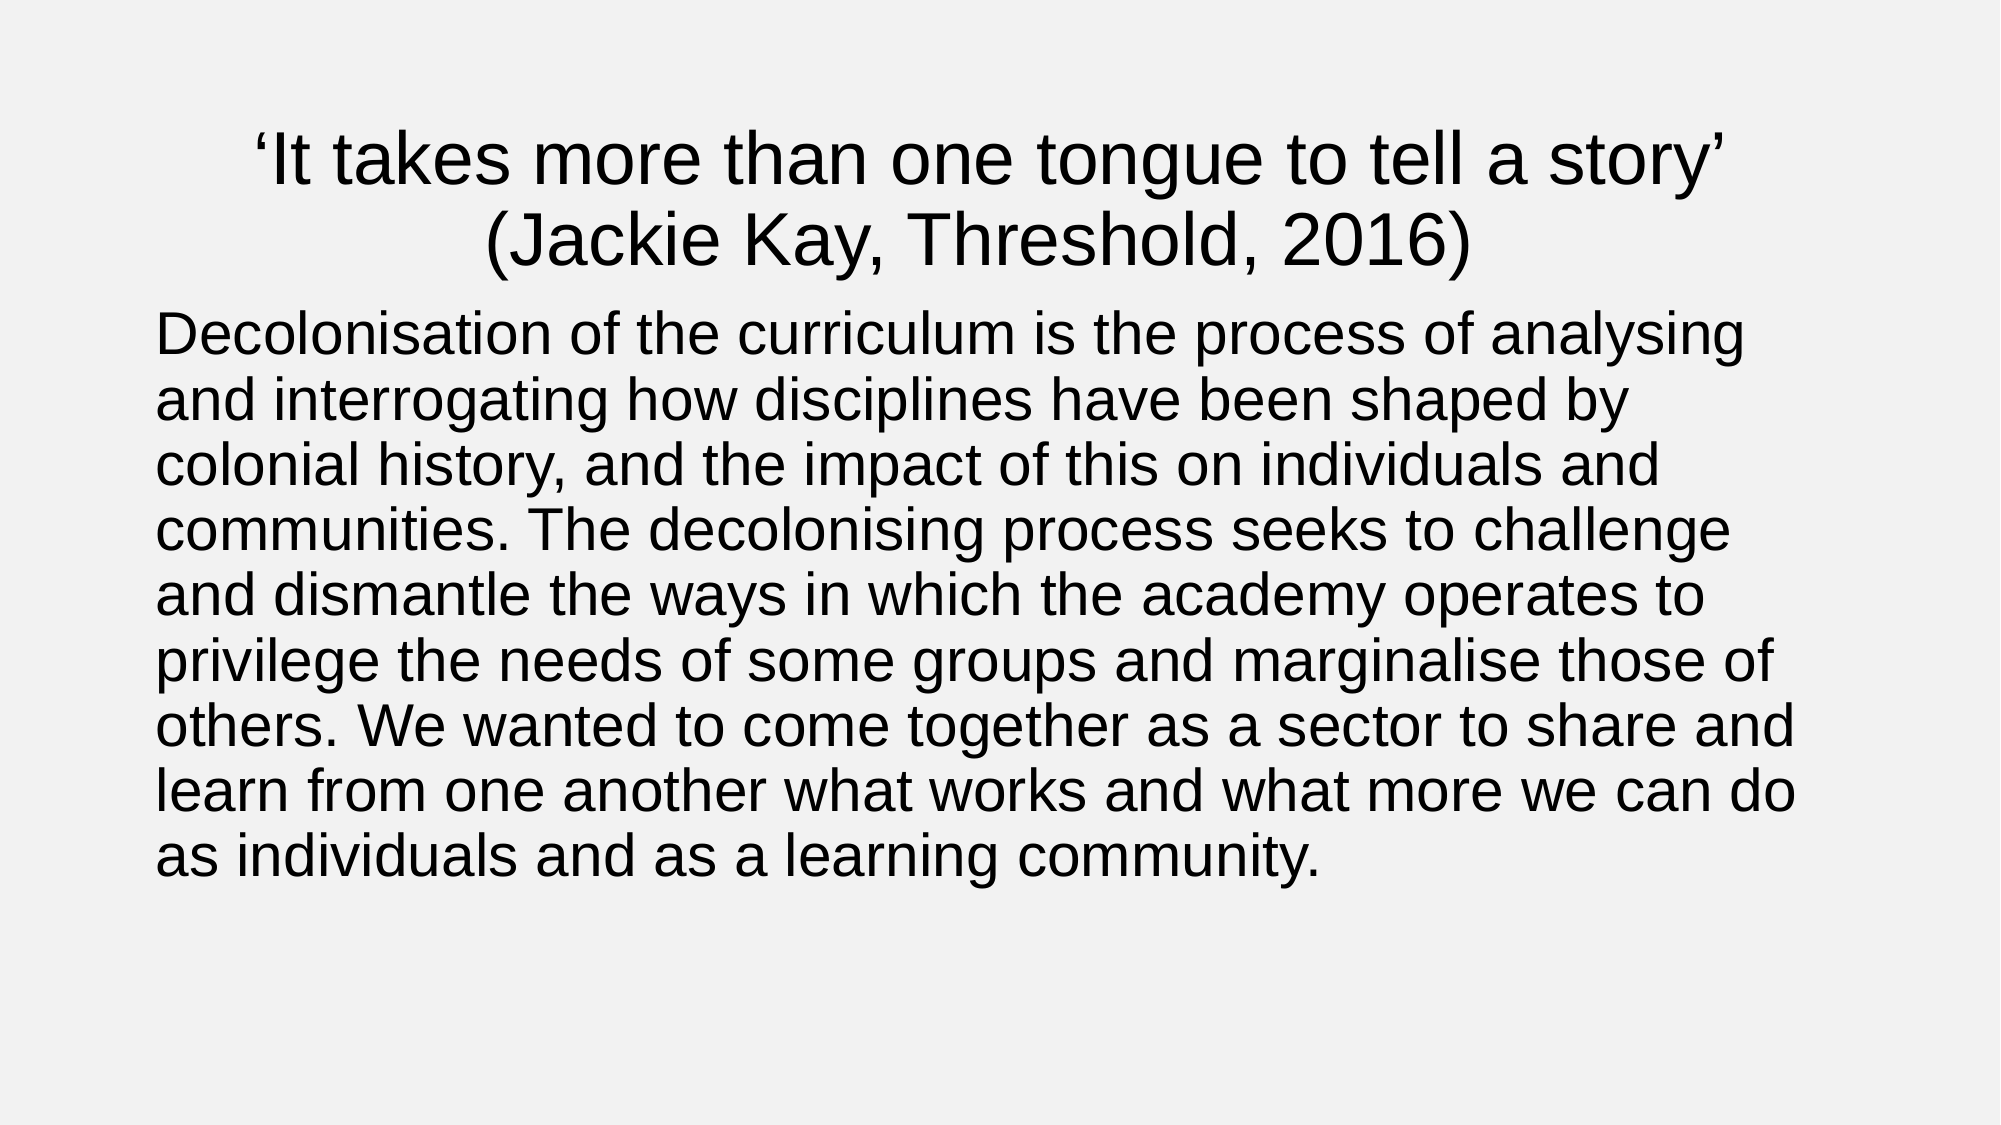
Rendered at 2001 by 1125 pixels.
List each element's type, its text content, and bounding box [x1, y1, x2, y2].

list ‘It takes more than one tongue to tell a story’ (Jackie Kay, Threshold, 2016) Decolonisation of the curriculum is the process of analysing and interrogating how disciplines have been shaped by colonial history, and the impact of this on individuals and communities. The decolonising process seeks to challenge and dismantle the ways in which the academy operates to privilege the needs of some groups and marginalise those of others. We wanted to come together as a sector to share and learn from one another what works and what more we can do as individuals and as a learning community. [140, 112, 1839, 994]
